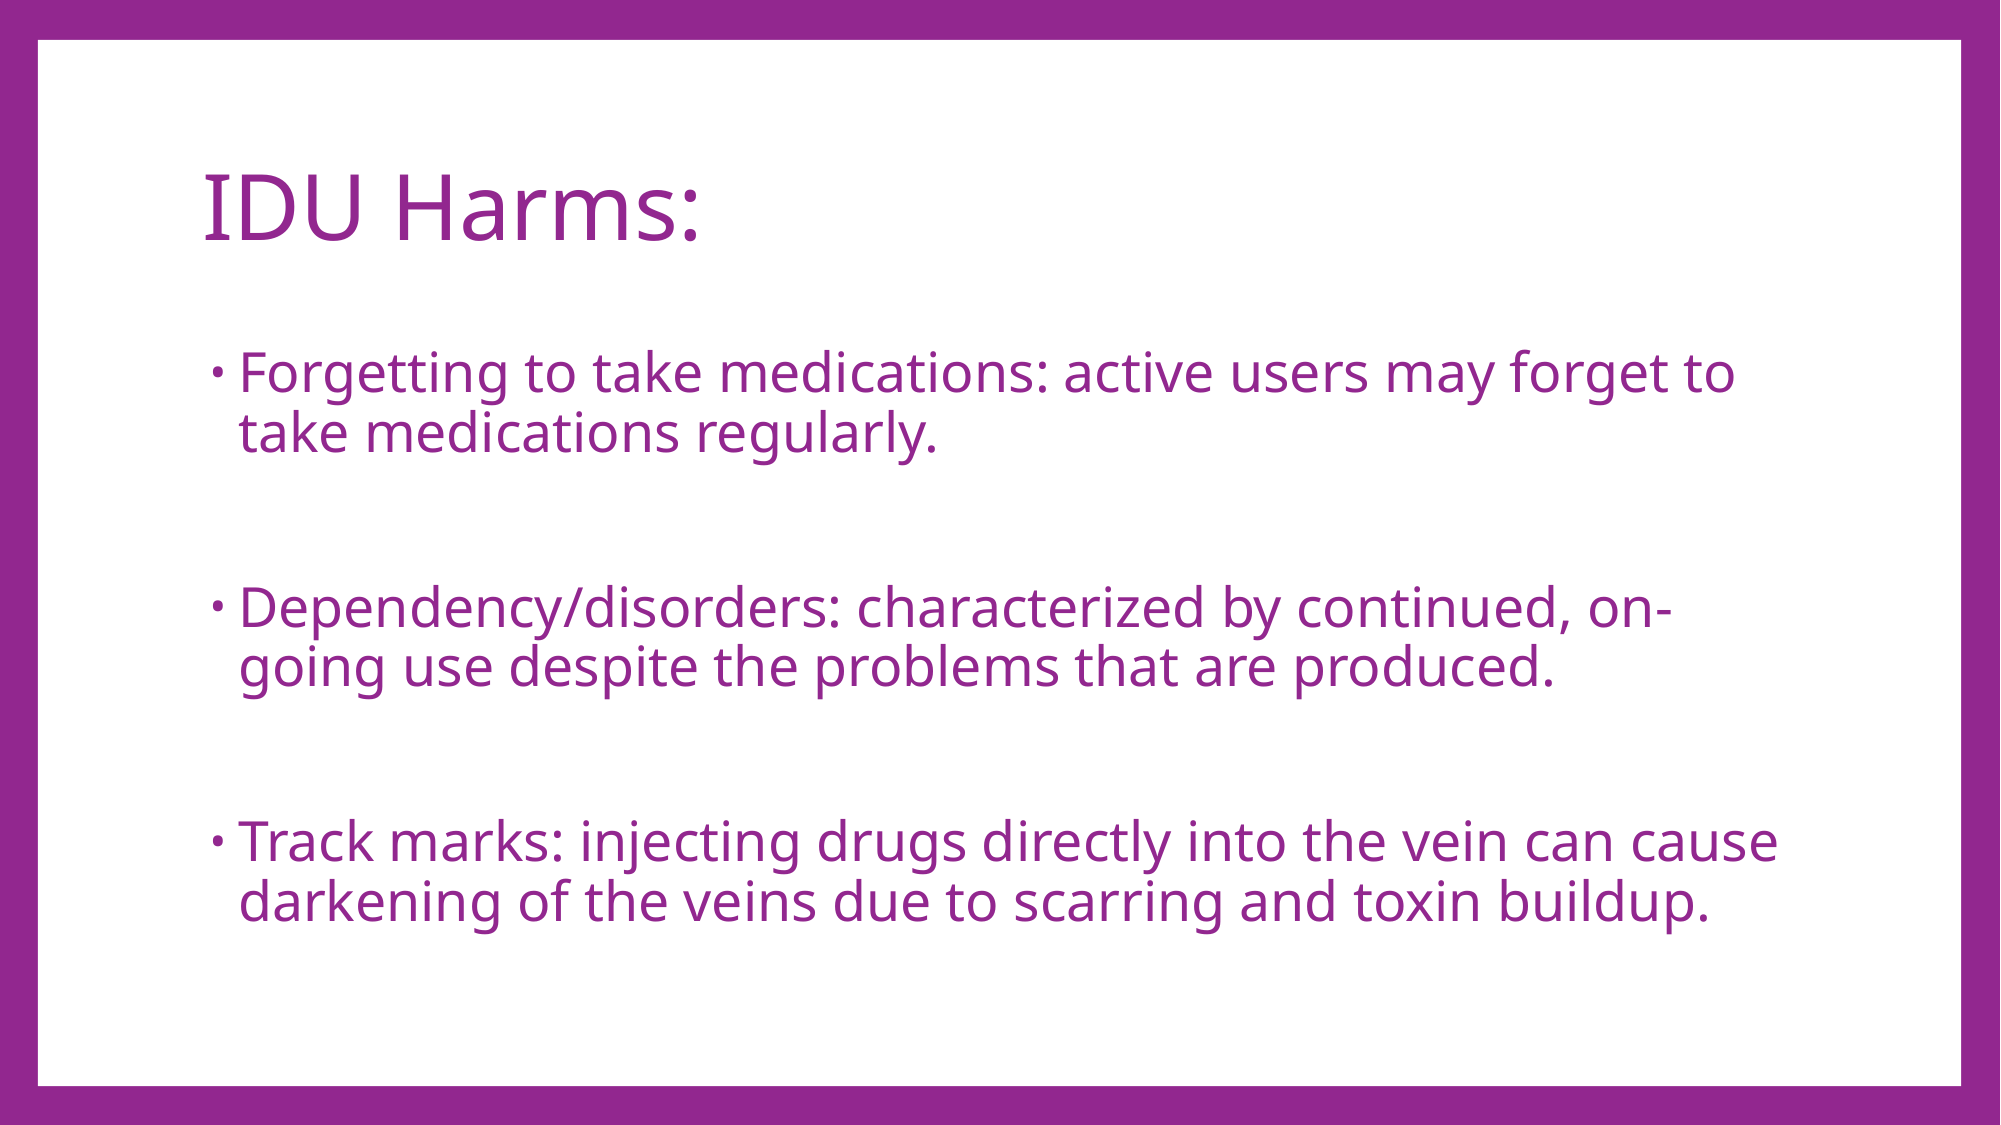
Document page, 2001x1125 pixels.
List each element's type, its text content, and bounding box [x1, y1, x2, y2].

title IDU Harms: [187, 99, 1808, 323]
list Forgetting to take medications: active users may forget to take medications regularly. Dependency/disorders: characterized by continued, on-going use despite the problems that are produced. Track marks: injecting drugs directly into the vein can cause darkening of the veins due to scarring and toxin buildup. [187, 337, 1808, 1000]
